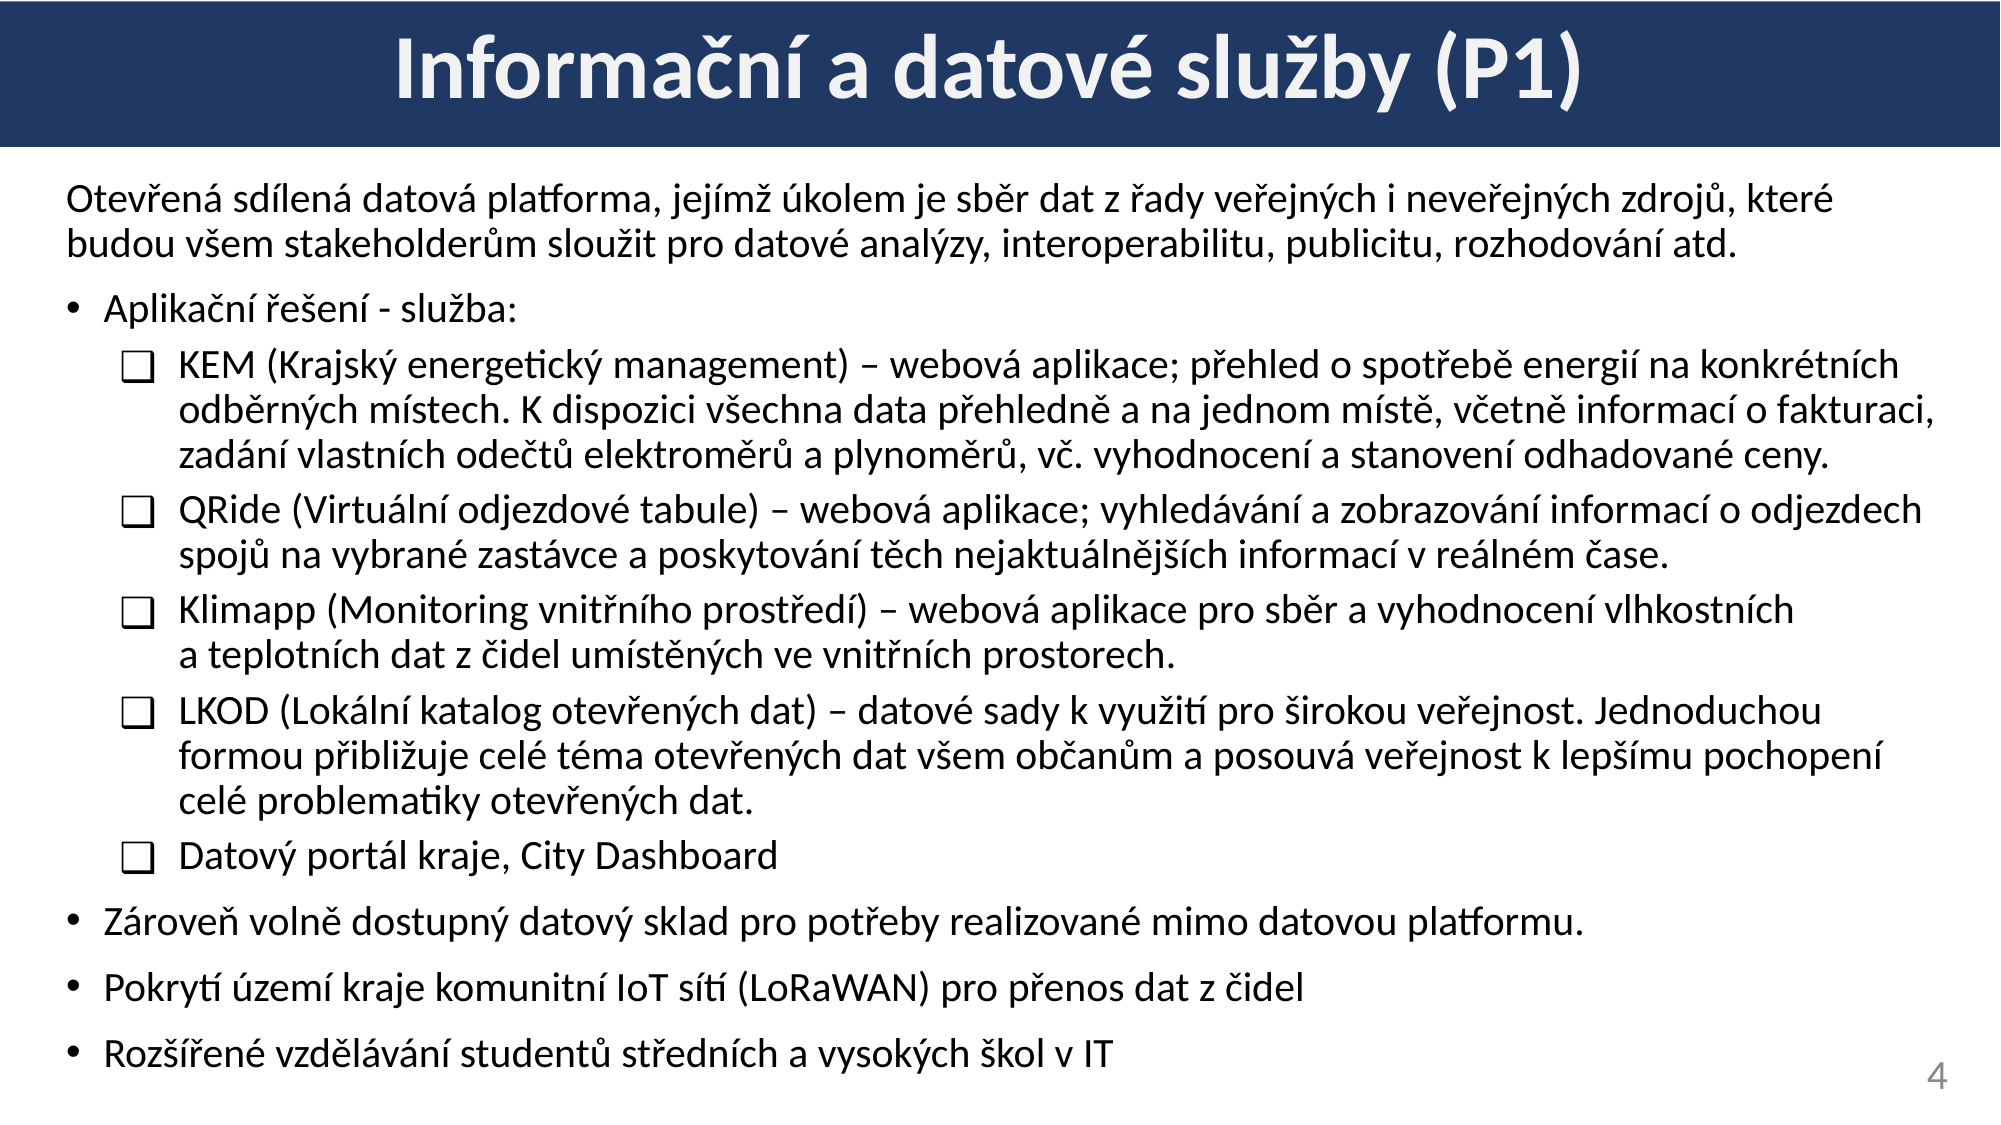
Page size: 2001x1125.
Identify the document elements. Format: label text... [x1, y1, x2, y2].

text_box Otevřená sdílená datová platforma, jejímž úkolem je sběr dat z řady veřejných i neveřejných zdrojů, které budou všem stakeholderům sloužit pro datové analýzy, interoperabilitu, publicitu, rozhodování atd. Aplikační řešení - služba: KEM (Krajský energetický management) – webová aplikace; přehled o spotřebě energií na konkrétních odběrných místech. K dispozici všechna data přehledně a na jednom místě, včetně informací o fakturaci, zadání vlastních odečtů elektroměrů a plynoměrů, vč. vyhodnocení a stanovení odhadované ceny. QRide (Virtuální odjezdové tabule) – webová aplikace; vyhledávání a zobrazování informací o odjezdech spojů na vybrané zastávce a poskytování těch nejaktuálnějších informací v reálném čase. Klimapp (Monitoring vnitřního prostředí) – webová aplikace pro sběr a vyhodnocení vlhkostních a teplotních dat z čidel umístěných ve vnitřních prostorech. LKOD (Lokální katalog otevřených dat) – datové sady k využití pro širokou veřejnost. Jednoduchou formou přibližuje celé téma otevřených dat všem občanům a posouvá veřejnost k lepšímu pochopení celé problematiky otevřených dat. Datový portál kraje, City Dashboard Zároveň volně dostupný datový sklad pro potřeby realizované mimo datovou platformu. Pokrytí území kraje komunitní IoT sítí (LoRaWAN) pro přenos dat z čidel Rozšířené vzdělávání studentů středních a vysokých škol v IT [51, 168, 1963, 1124]
text_box Informační a datové služby (P1) [0, 1, 2000, 147]
